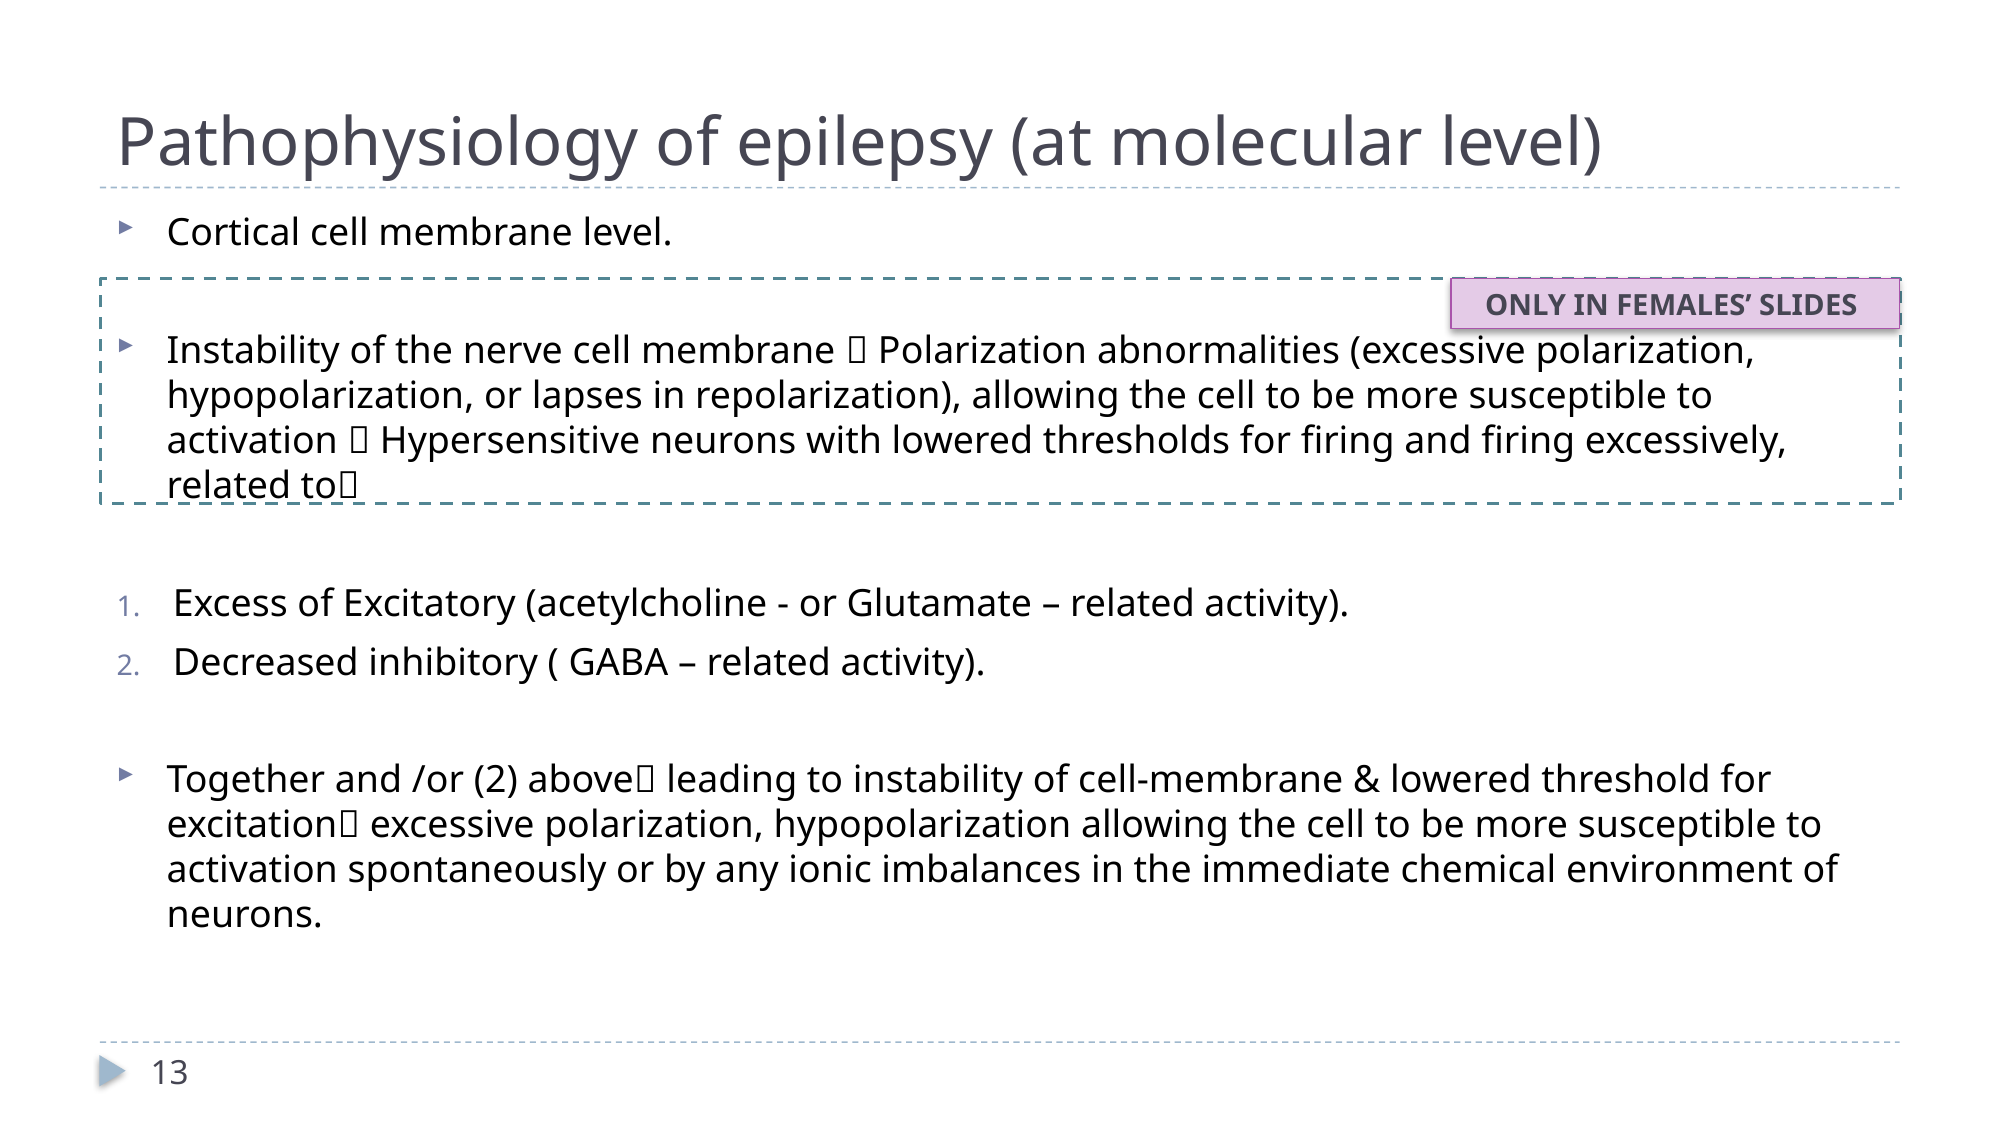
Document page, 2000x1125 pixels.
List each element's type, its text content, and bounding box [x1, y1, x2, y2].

text_box [100, 278, 1901, 504]
text_box ONLY IN FEMALES’ SLIDES [1450, 278, 1900, 329]
list Cortical cell membrane level. Instability of the nerve cell membrane  Polarization abnormalities (excessive polarization, hypopolarization, or lapses in repolarization), allowing the cell to be more susceptible to activation  Hypersensitive neurons with lowered thresholds for firing and firing excessively, related to Excess of Excitatory (acetylcholine - or Glutamate – related activity). Decreased inhibitory ( GABA – related activity). Together and /or (2) above leading to instability of cell-membrane & lowered threshold for excitation excessive polarization, hypopolarization allowing the cell to be more susceptible to activation spontaneously or by any ionic imbalances in the immediate chemical environment of neurons. [99, 200, 1900, 1010]
slide_number 13 [133, 1042, 568, 1103]
title Pathophysiology of epilepsy (at molecular level) [99, 24, 1900, 188]
